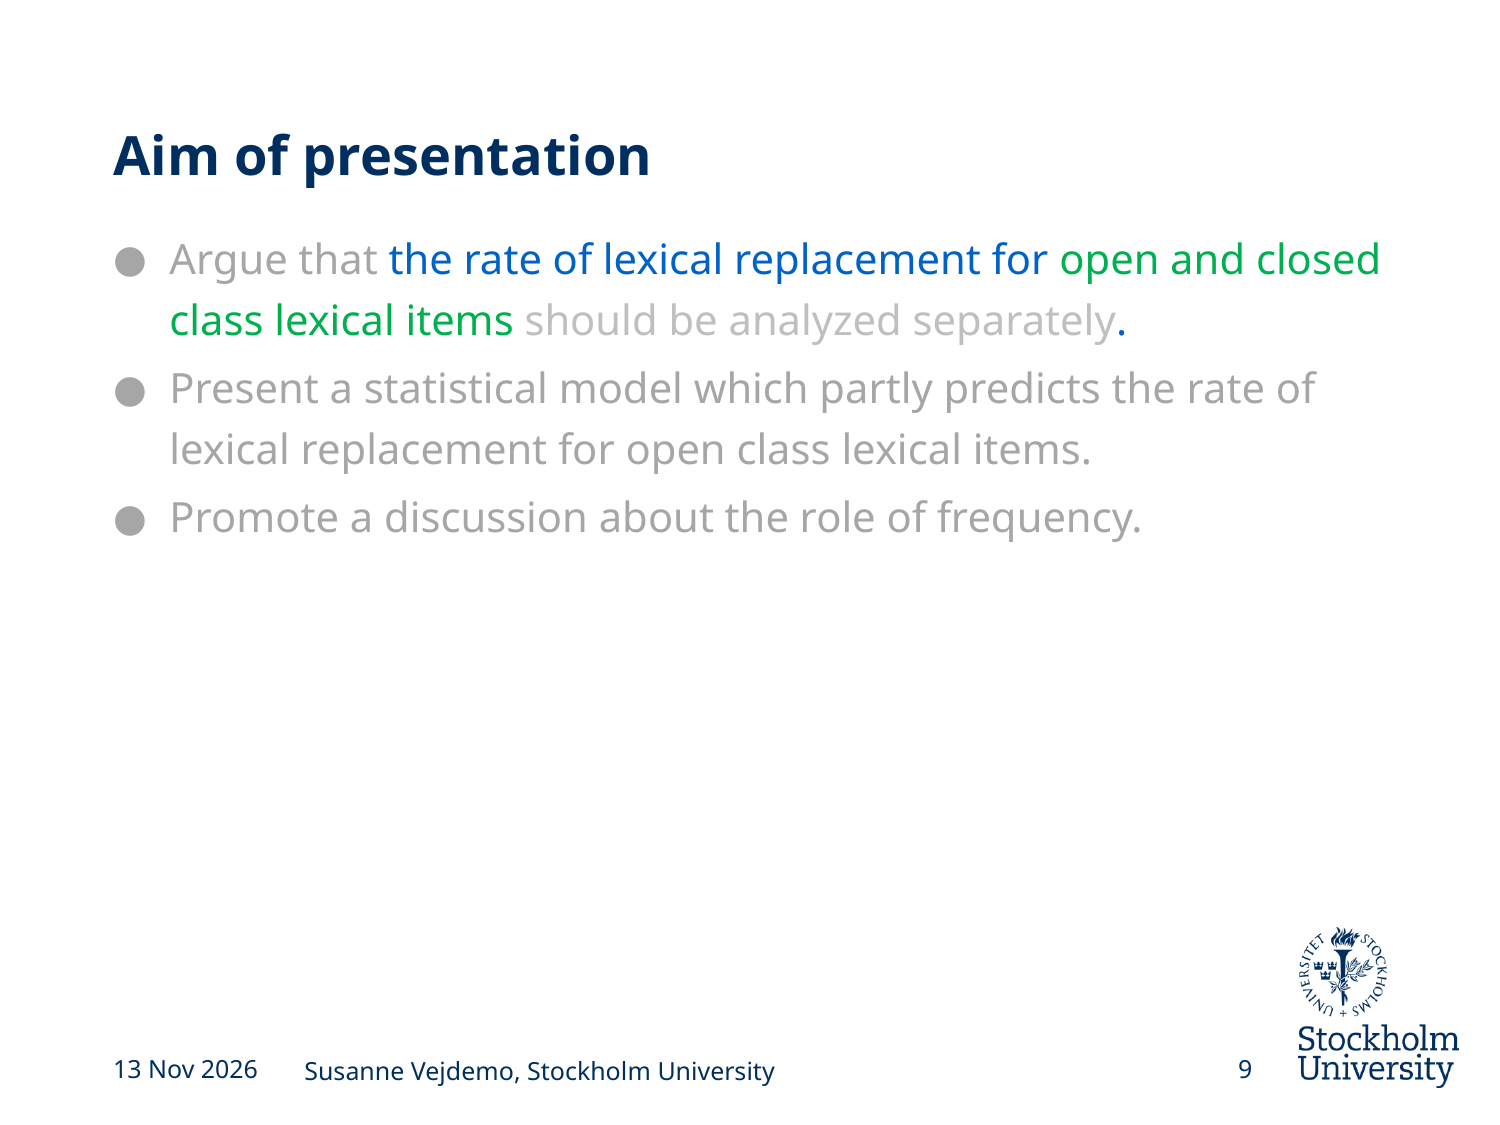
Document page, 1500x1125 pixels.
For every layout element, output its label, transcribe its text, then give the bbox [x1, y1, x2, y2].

slide_number 27-Jun-16 [98, 1047, 283, 1094]
picture [1298, 927, 1459, 1088]
list Argue that the rate of lexical replacement for open and closed class lexical items should be analyzed separately. Present a statistical model which partly predicts the rate of lexical replacement for open class lexical items. Promote a discussion about the role of frequency. [98, 214, 1402, 923]
title Aim of presentation [98, 63, 1402, 195]
footer Susanne Vejdemo, Stockholm University [289, 1047, 1027, 1094]
slide_number 9 [1033, 1047, 1268, 1094]
